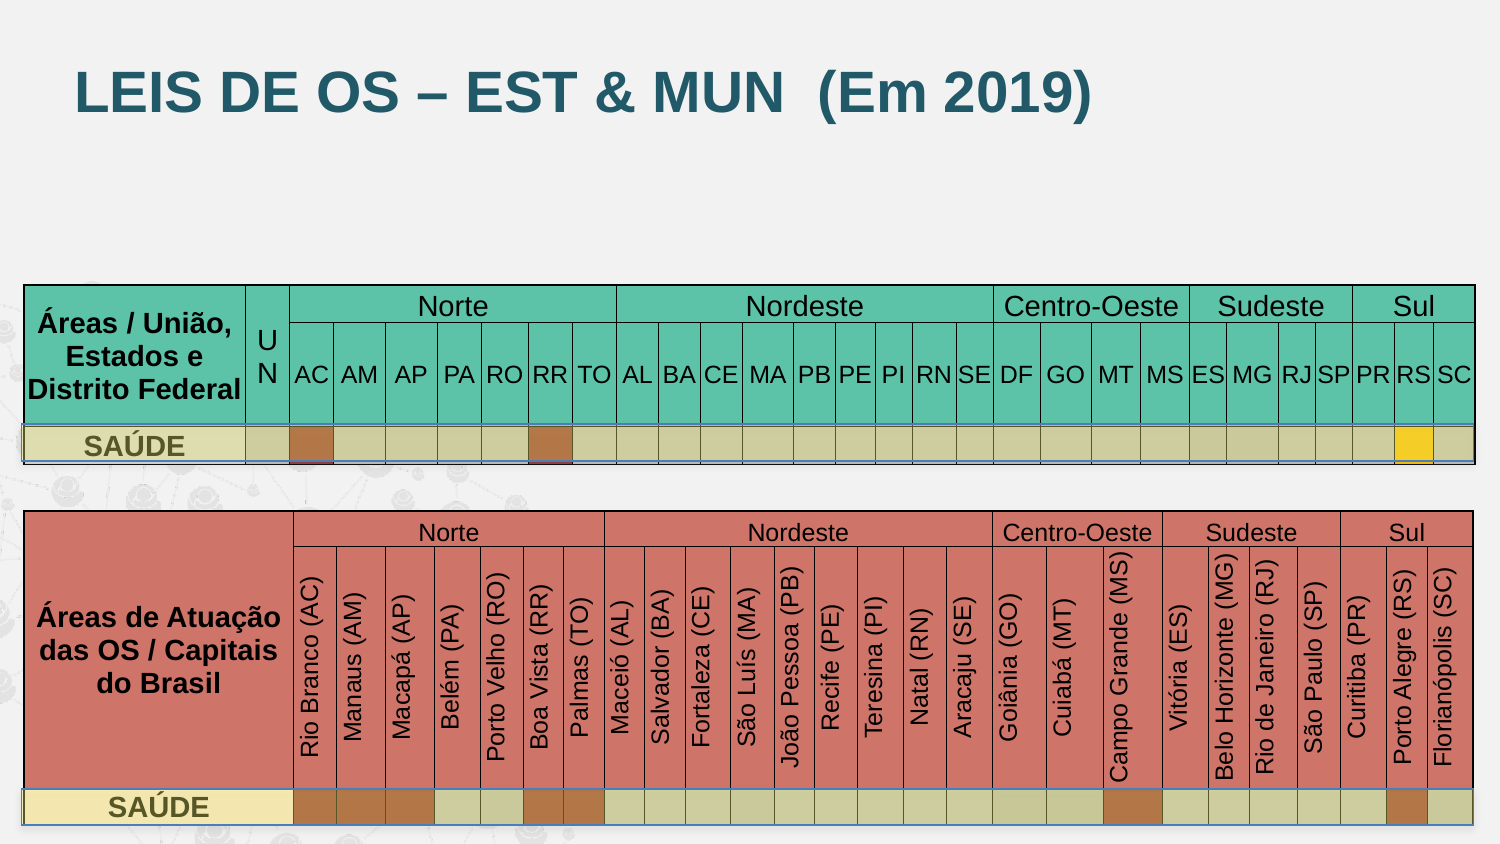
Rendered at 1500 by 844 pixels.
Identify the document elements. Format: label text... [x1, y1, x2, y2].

table_cell PA [438, 323, 481, 422]
table_header Centro-Oeste [993, 512, 1162, 546]
table_header Sudeste [1163, 512, 1340, 546]
table_cell Salvador (BA) [645, 547, 685, 788]
table_cell João Pessoa (PB) [775, 547, 814, 788]
table_cell RO [482, 323, 528, 422]
table_cell Belo Horizonte (MG) [1209, 547, 1249, 788]
table_cell Porto Velho (RO) [481, 547, 523, 788]
table_cell MG [1227, 323, 1278, 422]
table_cell MS [1141, 323, 1189, 422]
table_cell SP [1316, 323, 1352, 422]
table_cell Teresina (PI) [858, 547, 903, 788]
text_box [21, 789, 1474, 826]
table_header Sul [1353, 286, 1474, 322]
table_header Norte [290, 286, 616, 322]
table_cell Macapá (AP) [386, 547, 434, 788]
table_cell RJ [1279, 323, 1315, 422]
table_cell ES [1190, 323, 1226, 422]
table_cell MT [1092, 323, 1140, 422]
table_cell Curitiba (PR) [1341, 547, 1386, 788]
table_cell Natal (RN) [904, 547, 946, 788]
table_header Centro-Oeste [994, 286, 1189, 322]
table_cell Boa Vista (RR) [524, 547, 563, 788]
table_cell São Luís (MA) [731, 547, 774, 788]
table_cell Belém (PA) [435, 547, 480, 788]
table_cell Rio de Janeiro (RJ) [1250, 547, 1297, 788]
table_cell Palmas (TO) [564, 547, 604, 788]
table_cell Florianópolis (SC) [1428, 547, 1472, 788]
table_cell DF [994, 323, 1040, 422]
table_cell MA [743, 323, 793, 422]
table_cell Recife (PE) [815, 547, 857, 788]
table_cell Fortaleza (CE) [686, 547, 730, 788]
table_cell SE [957, 323, 993, 422]
table_cell PE [836, 323, 875, 422]
table_cell AL [617, 323, 658, 422]
table_header Áreas de Atuação das OS / Capitais do Brasil [25, 512, 293, 788]
table_cell BA [659, 323, 700, 422]
table_cell RR [529, 323, 572, 422]
table_cell PR [1353, 323, 1394, 422]
table_cell PI [876, 323, 912, 422]
table_cell Aracaju (SE) [947, 547, 992, 788]
table_cell Goiânia (GO) [993, 547, 1046, 788]
text_box LEIS DE OS – EST & MUN (Em 2019) [59, 46, 1439, 140]
table_header Sul [1341, 512, 1472, 546]
text_box [21, 423, 1474, 462]
table_cell TO [573, 323, 616, 422]
table_cell Manaus (AM) [337, 547, 385, 788]
table_header Sudeste [1190, 286, 1352, 322]
table_header UN [246, 286, 289, 422]
table_cell AC [290, 323, 333, 422]
table_cell Cuiabá (MT) [1047, 547, 1103, 788]
table_cell Campo Grande (MS) [1104, 547, 1162, 788]
table_cell AM [334, 323, 385, 422]
table_cell CE [701, 323, 742, 422]
table_header Nordeste [605, 512, 992, 546]
table_cell SC [1434, 323, 1474, 423]
text_box ? [39, 63, 110, 180]
table_header Norte [294, 512, 604, 546]
table_cell AP [386, 323, 437, 422]
table_cell PB [794, 323, 835, 422]
table_cell RN [913, 323, 956, 422]
table_cell Porto Alegre (RS) [1387, 547, 1427, 788]
table_cell São Paulo (SP) [1298, 547, 1340, 788]
table_cell GO [1041, 323, 1091, 422]
table_cell RS [1395, 323, 1433, 422]
table_header Áreas / União, Estados e Distrito Federal [25, 286, 245, 422]
table_cell Maceió (AL) [605, 547, 644, 788]
table_cell Vitória (ES) [1163, 547, 1208, 788]
table_header Nordeste [617, 286, 993, 322]
table_cell Rio Branco (AC) [294, 547, 336, 788]
